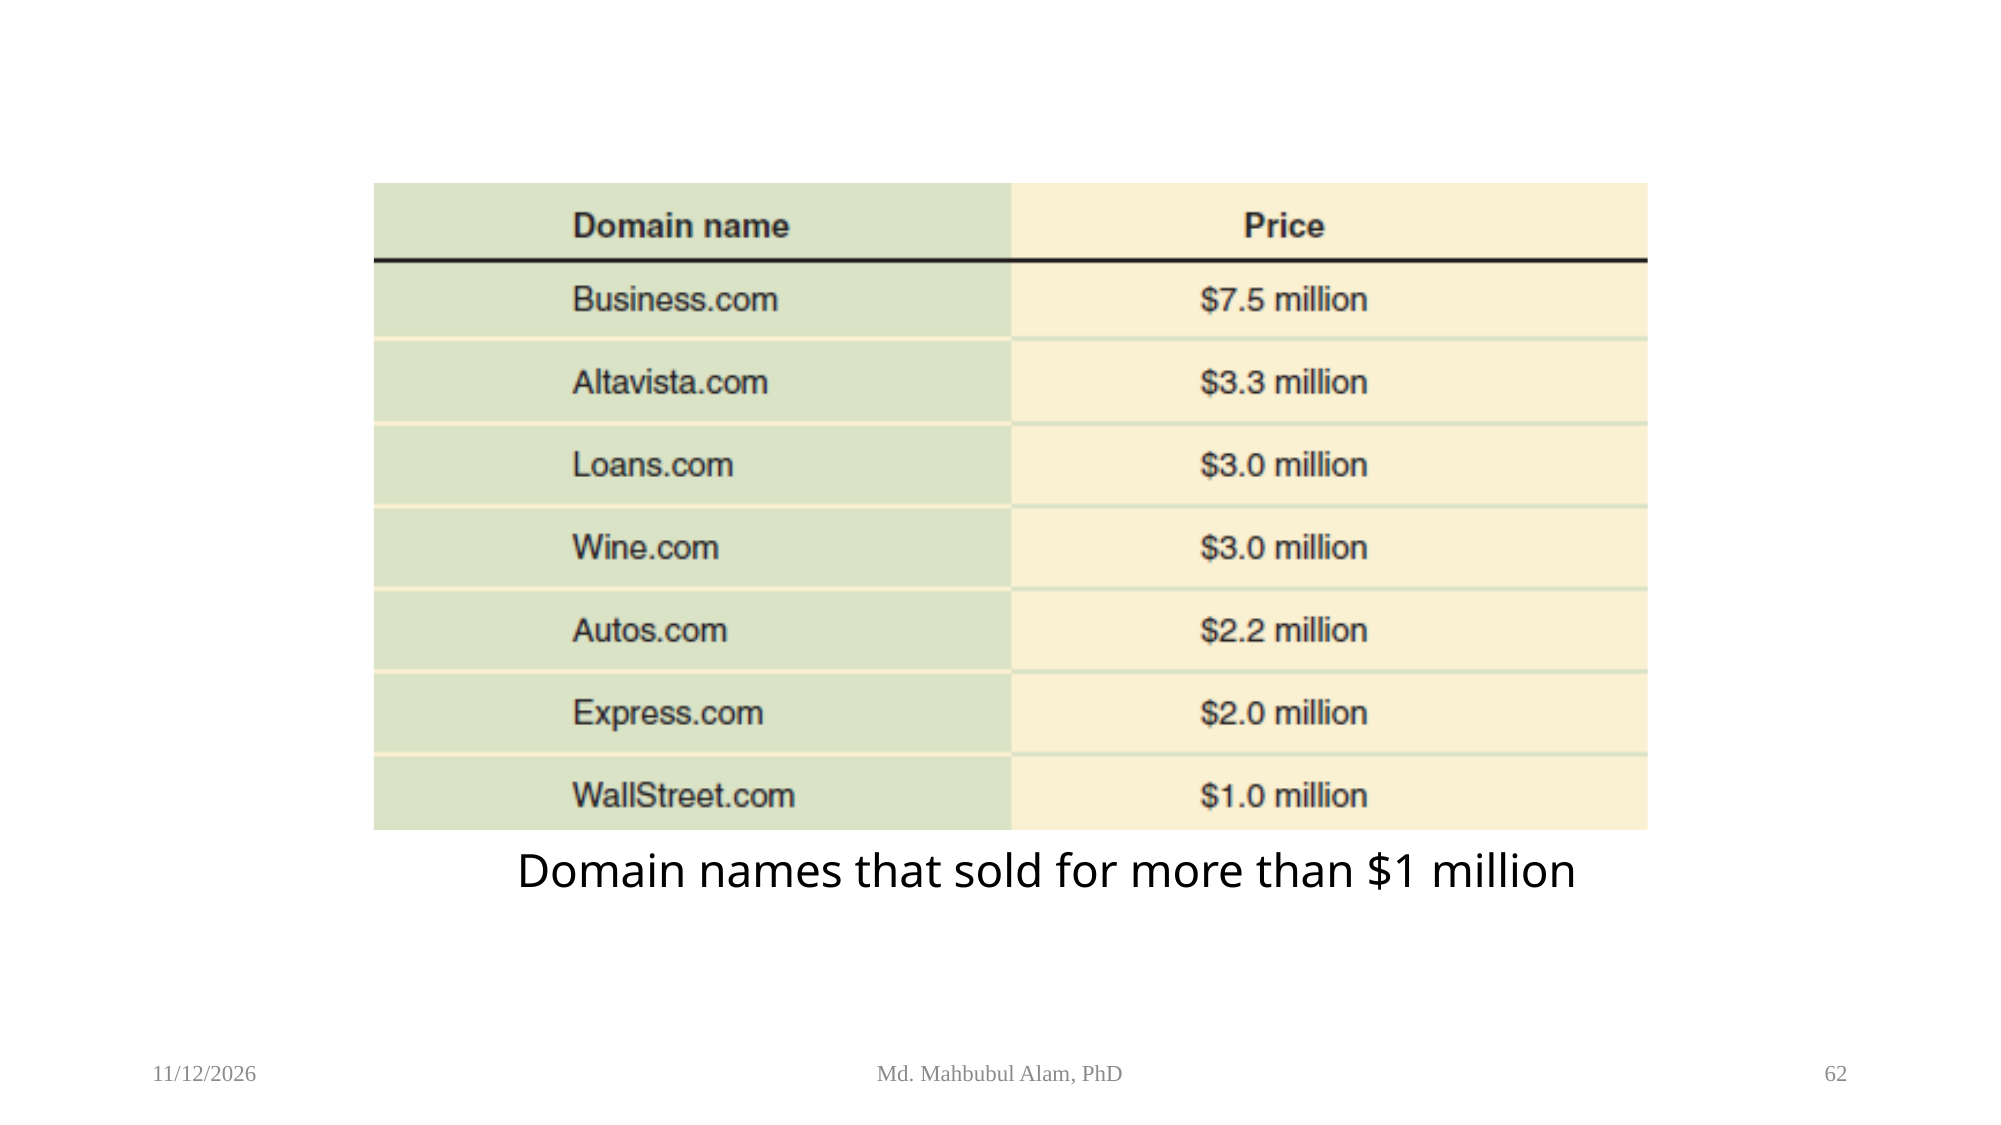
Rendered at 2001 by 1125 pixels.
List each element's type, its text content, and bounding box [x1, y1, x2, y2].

footer Md. Mahbubul Alam, PhD [662, 1042, 1338, 1103]
picture [373, 183, 1648, 830]
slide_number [137, 1042, 588, 1103]
text_box Domain names that sold for more than $1 million [502, 834, 1593, 904]
slide_number 62 [1412, 1042, 1863, 1103]
